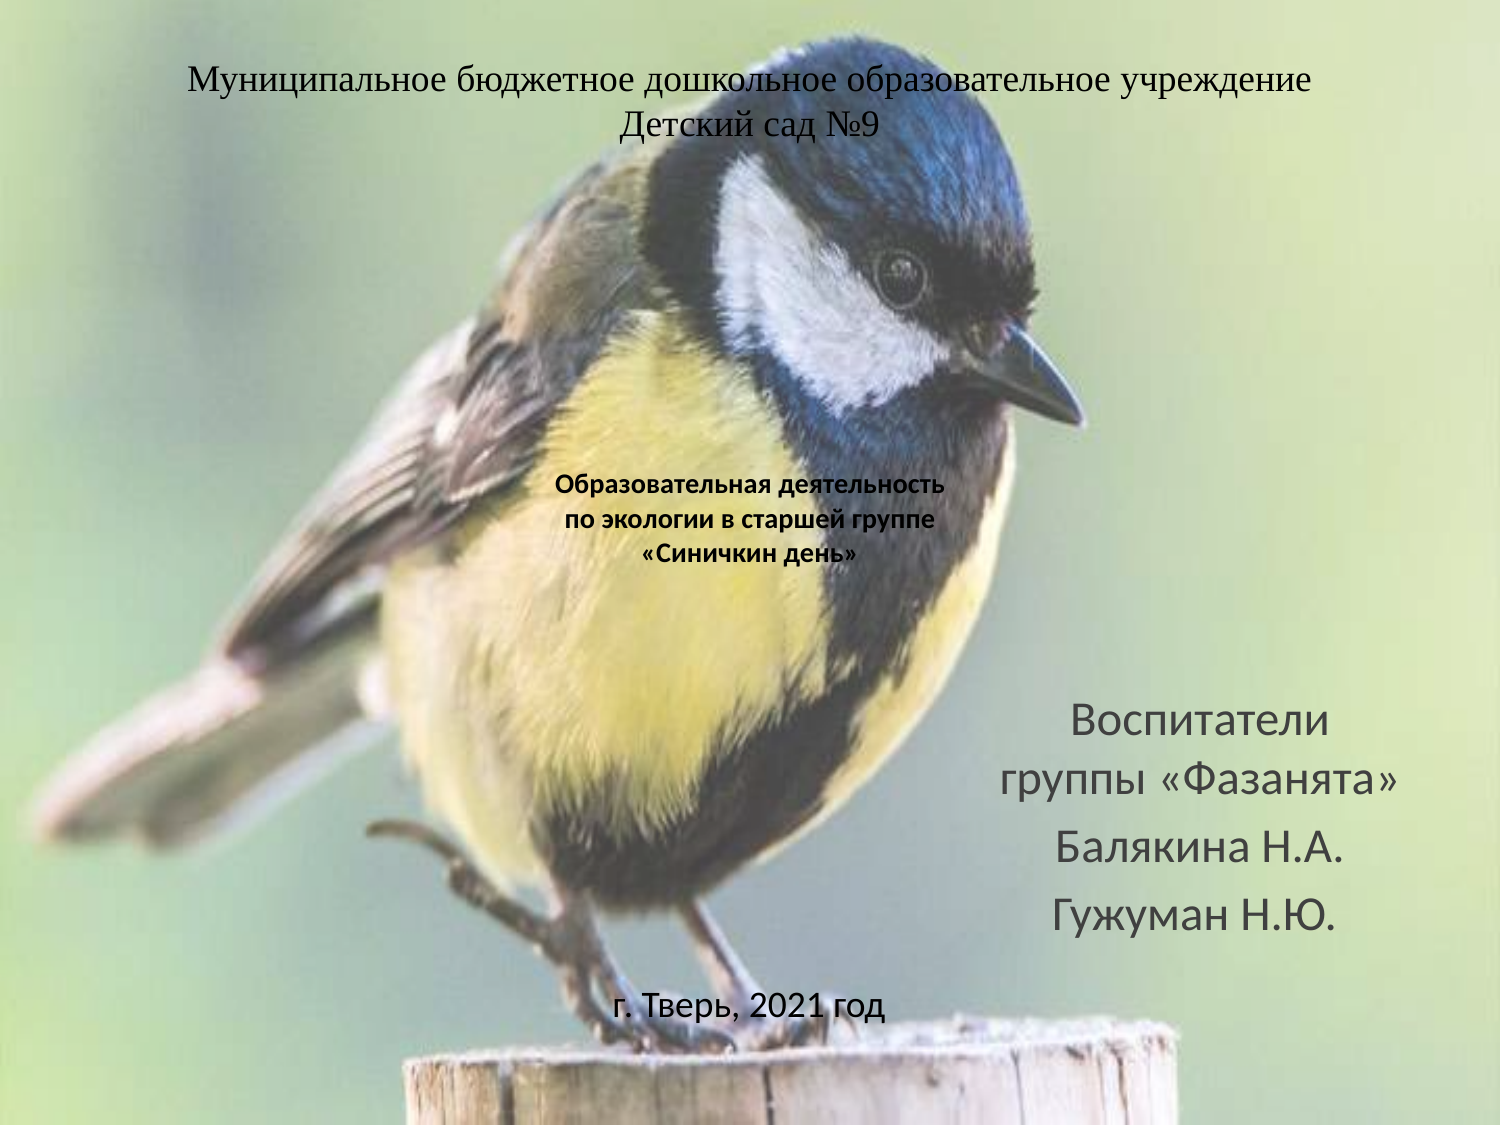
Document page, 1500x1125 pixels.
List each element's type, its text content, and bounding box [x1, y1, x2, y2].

text_box Муниципальное бюджетное дошкольное образовательное учреждение Детский сад №9 [105, 46, 1395, 197]
subtitle Воспитатели группы «Фазанята» Балякина Н.А. Гужуман Н.Ю. [984, 679, 1416, 1003]
title Образовательная деятельность по экологии в старшей группе «Синичкин день» [112, 457, 1388, 645]
text_box г. Тверь, 2021 год [597, 972, 938, 1033]
